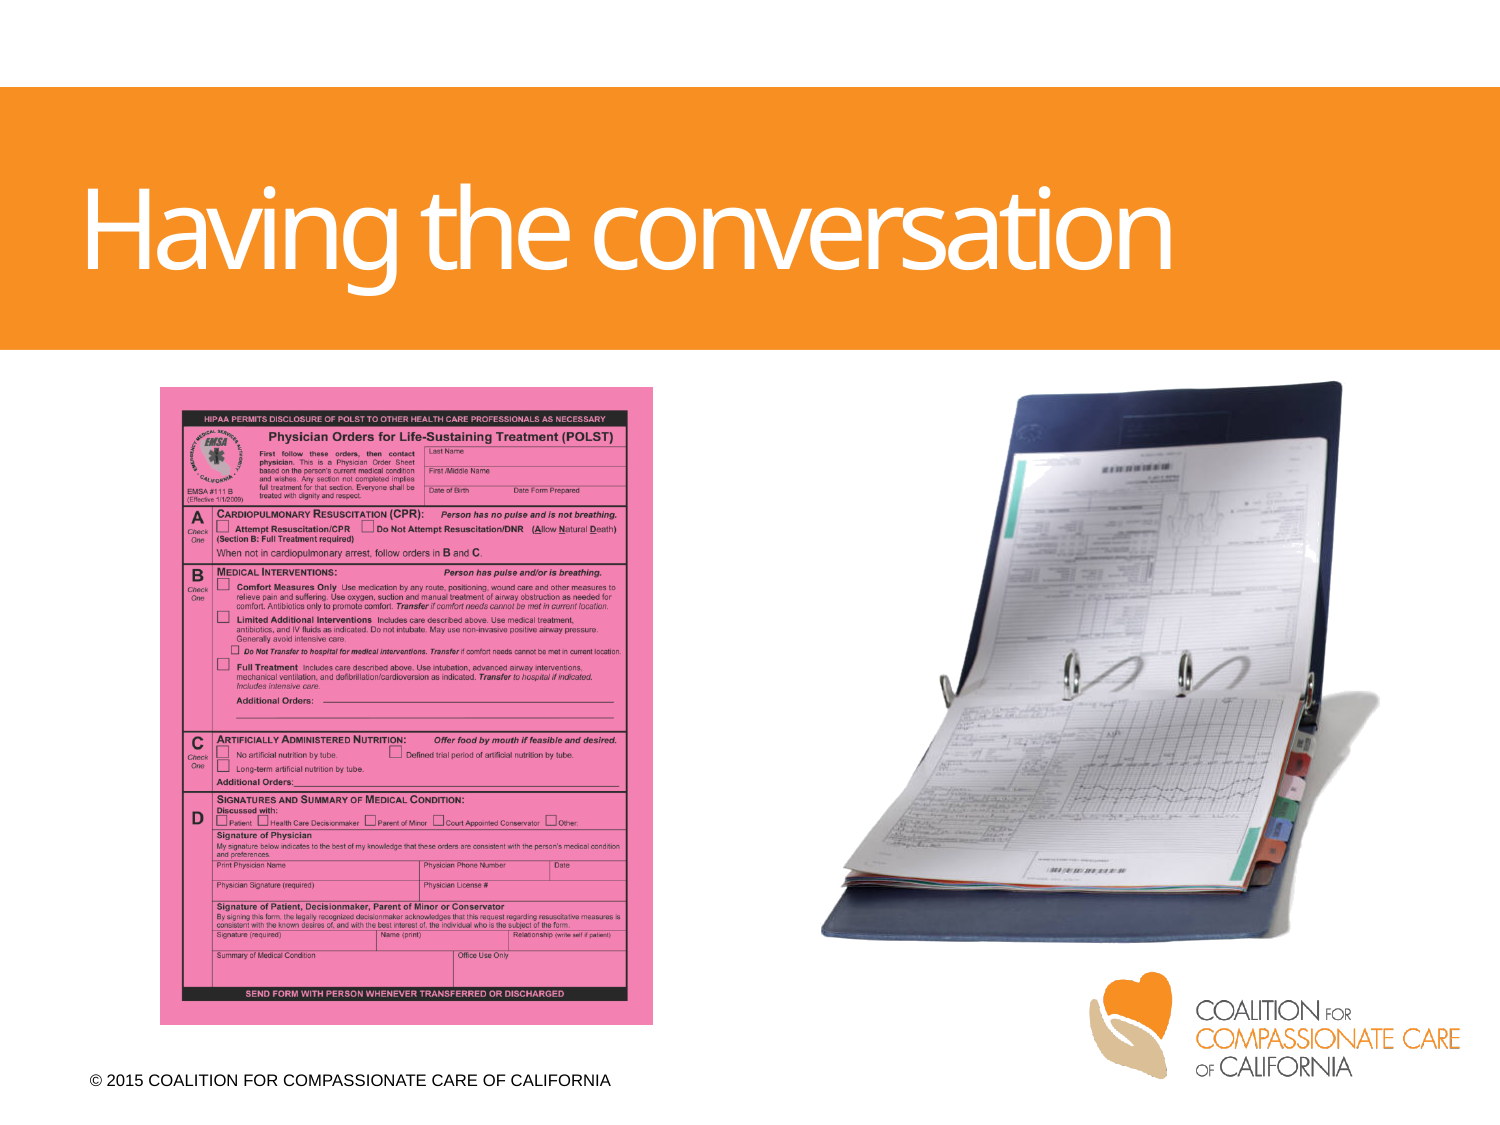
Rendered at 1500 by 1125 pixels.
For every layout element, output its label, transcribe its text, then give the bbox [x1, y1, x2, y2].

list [787, 362, 1388, 958]
title Having the conversation [62, 149, 1413, 250]
picture [1082, 967, 1467, 1088]
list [159, 387, 653, 1025]
